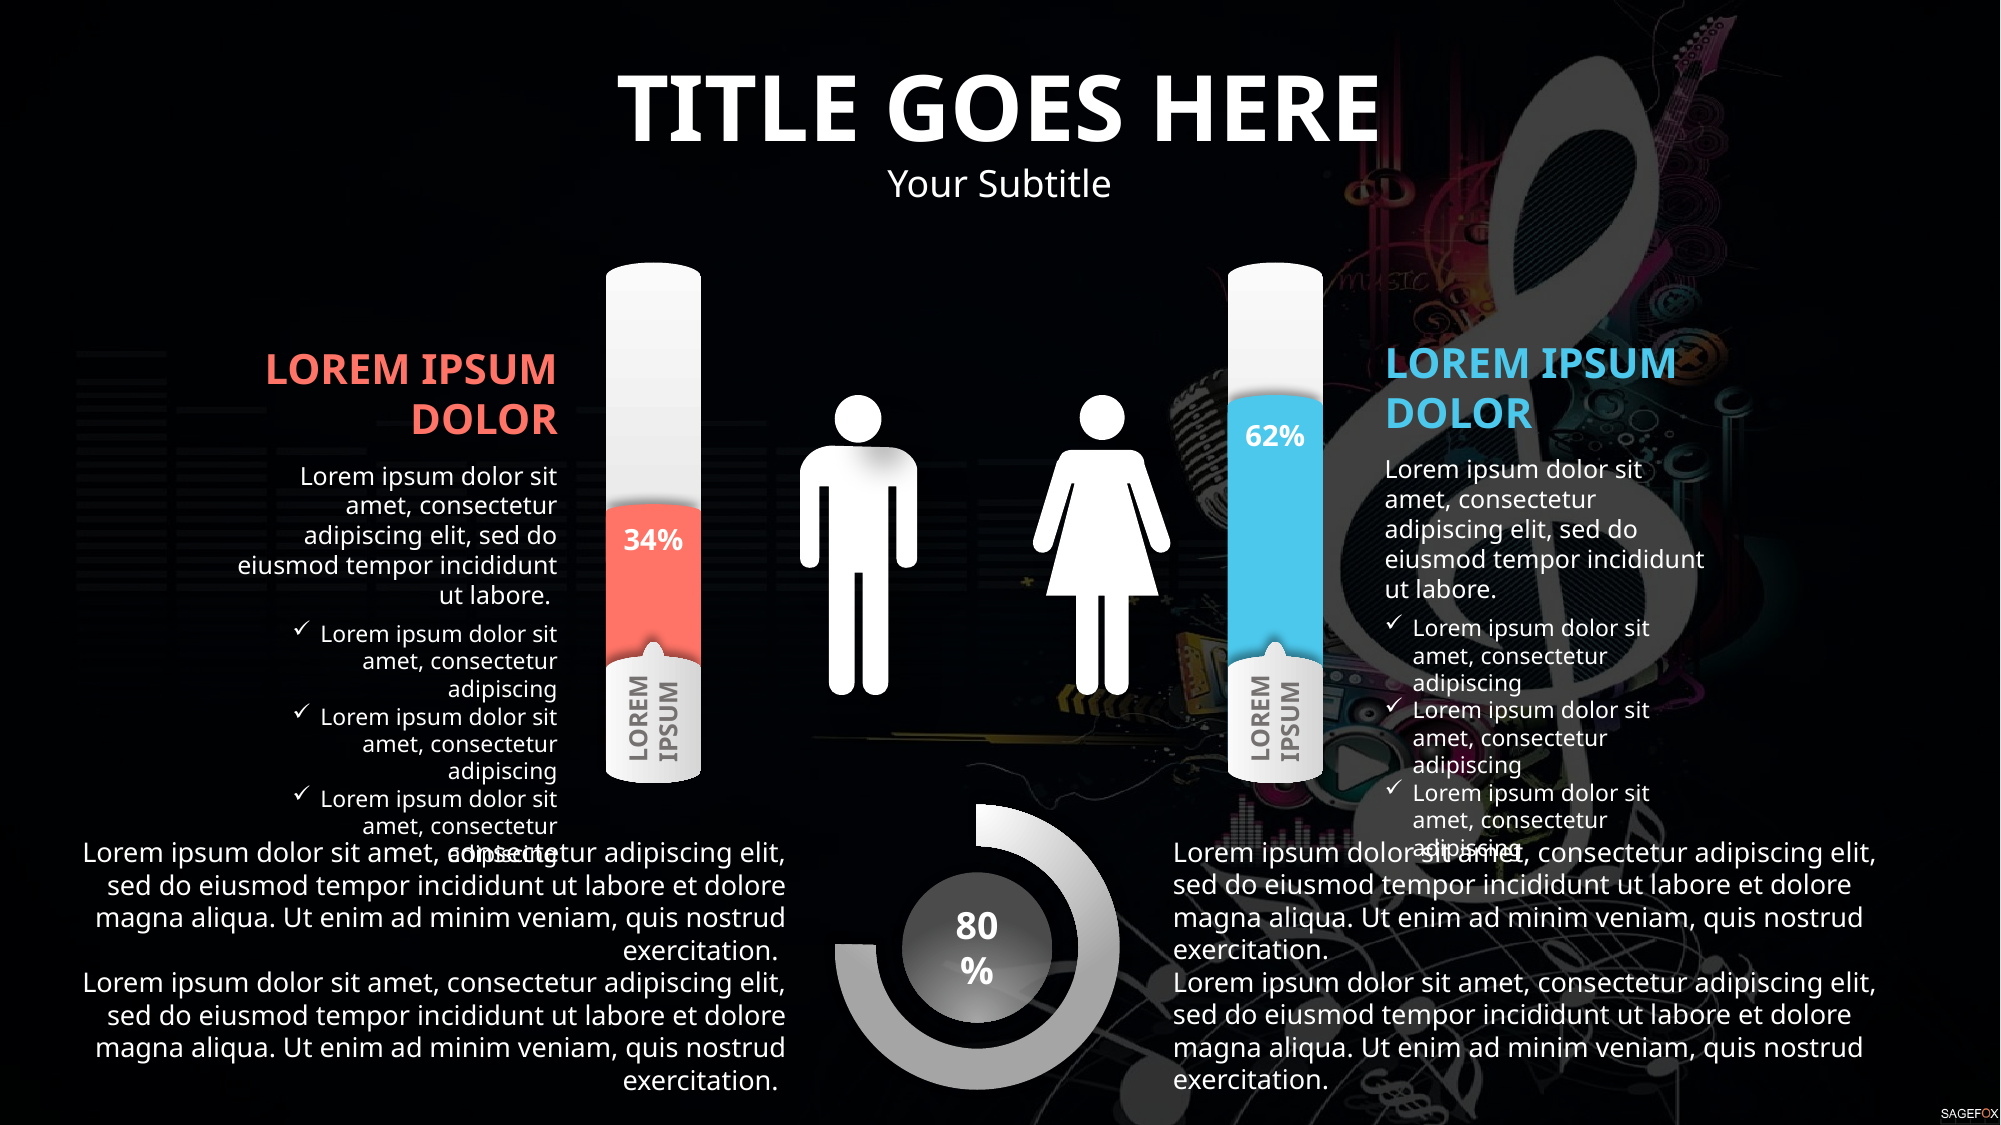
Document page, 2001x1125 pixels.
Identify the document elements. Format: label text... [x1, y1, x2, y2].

text_box LOREM IPSUM DOLOR Lorem ipsum dolor sit amet, consectetur adipiscing elit, sed do eiusmod tempor incididunt ut labore. Lorem ipsum dolor sit amet, consectetur adipiscing Lorem ipsum dolor sit amet, consectetur adipiscing Lorem ipsum dolor sit amet, consectetur adipiscing [1369, 329, 1730, 827]
text_box LOREM IPSUM DOLOR Lorem ipsum dolor sit amet, consectetur adipiscing elit, sed do eiusmod tempor incididunt ut labore. Lorem ipsum dolor sit amet, consectetur adipiscing Lorem ipsum dolor sit amet, consectetur adipiscing Lorem ipsum dolor sit amet, consectetur adipiscing [212, 335, 573, 828]
text_box Lorem ipsum dolor sit amet, consectetur adipiscing elit, sed do eiusmod tempor incididunt ut labore et dolore magna aliqua. Ut enim ad minim veniam, quis nostrud exercitation. Lorem ipsum dolor sit amet, consectetur adipiscing elit, sed do eiusmod tempor incididunt ut labore et dolore magna aliqua. Ut enim ad minim veniam, quis nostrud exercitation. [1158, 827, 1934, 1103]
text_box 80% [901, 871, 1054, 1024]
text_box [1227, 641, 1323, 783]
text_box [605, 504, 702, 641]
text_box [605, 641, 702, 783]
text_box TITLE GOES HERE Your Subtitle [548, 42, 1452, 212]
text_box [1226, 261, 1324, 395]
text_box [1227, 394, 1323, 641]
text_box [799, 394, 918, 695]
picture [0, 0, 2001, 1125]
text_box Lorem ipsum dolor sit amet, consectetur adipiscing elit, sed do eiusmod tempor incididunt ut labore et dolore magna aliqua. Ut enim ad minim veniam, quis nostrud exercitation. Lorem ipsum dolor sit amet, consectetur adipiscing elit, sed do eiusmod tempor incididunt ut labore et dolore magna aliqua. Ut enim ad minim veniam, quis nostrud exercitation. [25, 828, 801, 1103]
text_box [833, 803, 1121, 1091]
text_box [604, 261, 703, 504]
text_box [1031, 394, 1172, 695]
